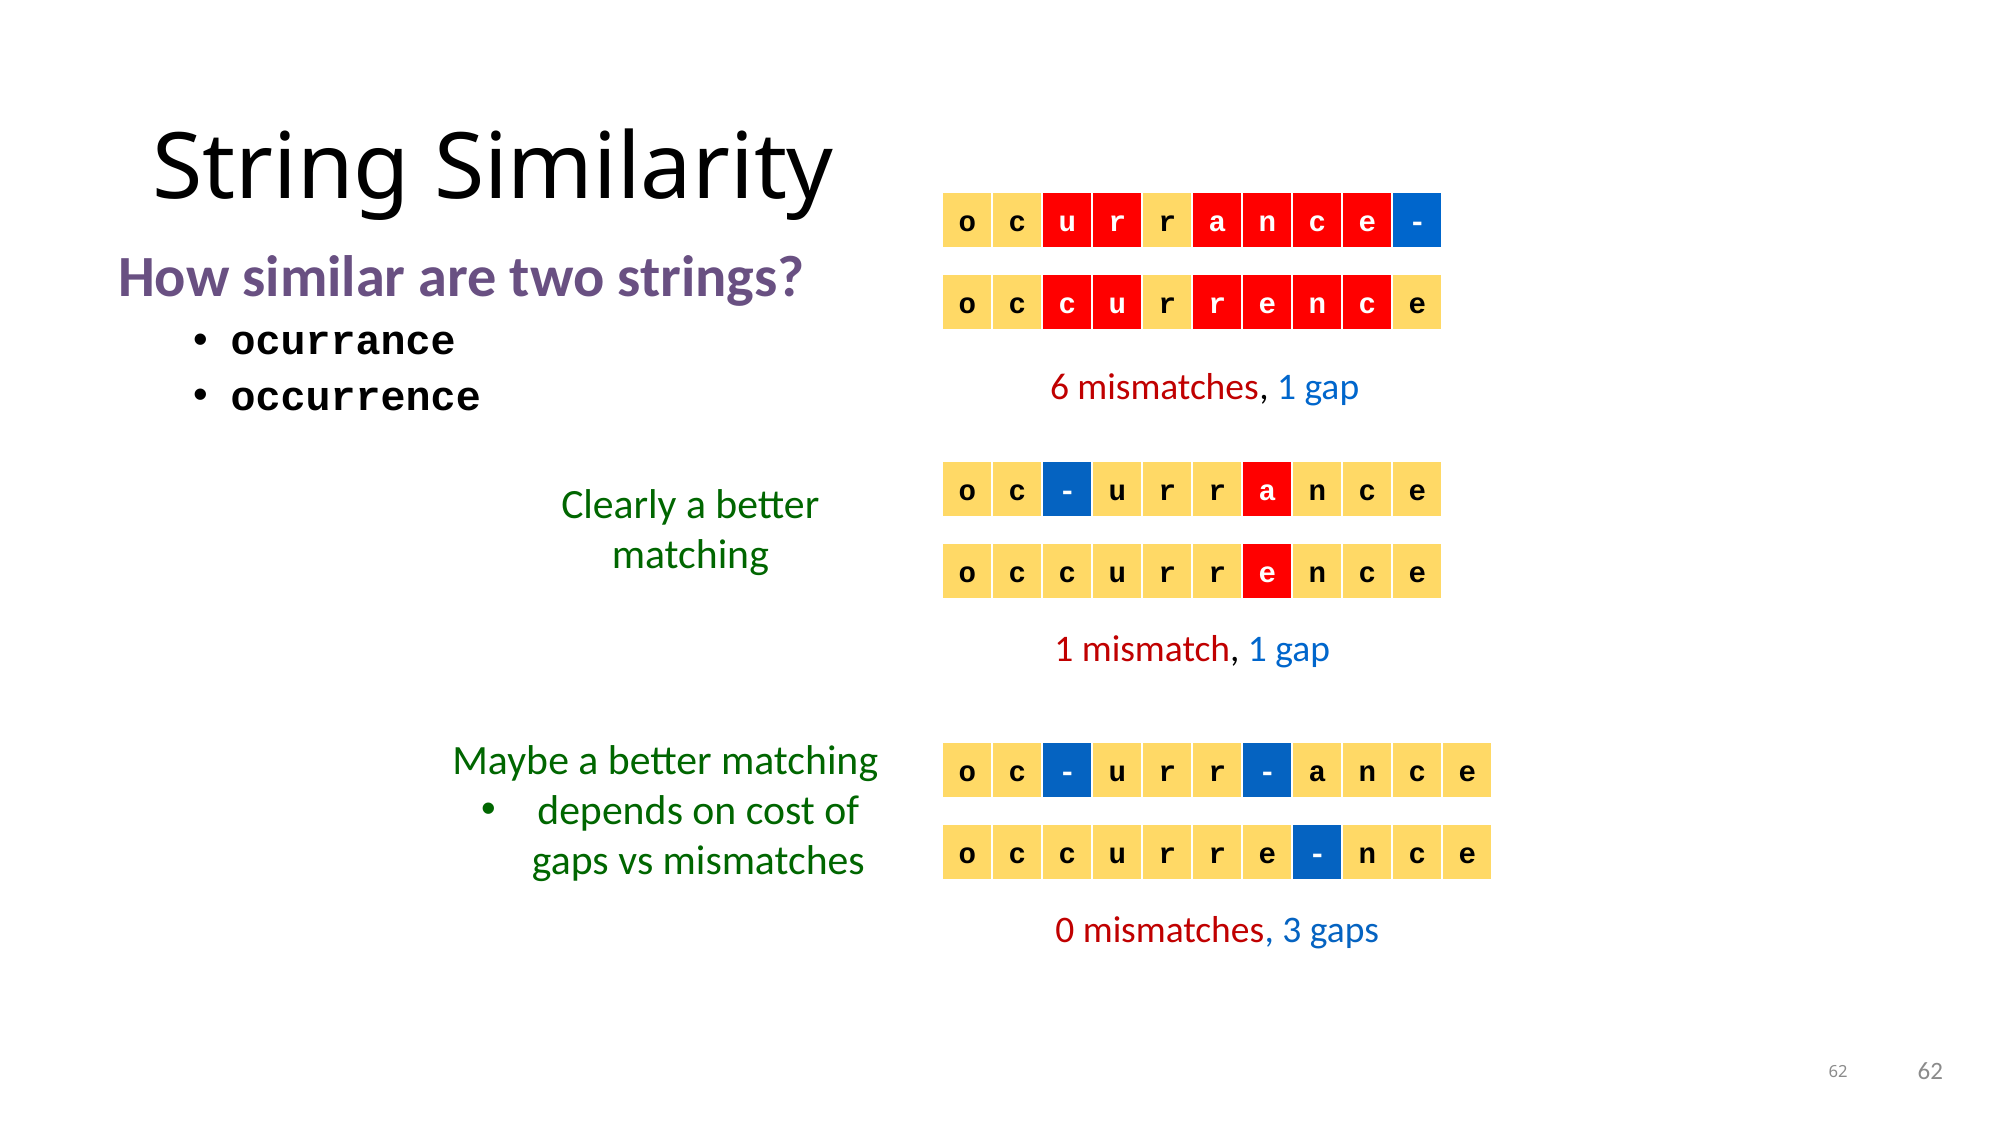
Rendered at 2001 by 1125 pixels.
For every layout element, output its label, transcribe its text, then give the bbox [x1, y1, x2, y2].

list How similar are two strings? ocurrance occurrence [103, 238, 1795, 1092]
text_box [942, 742, 1493, 959]
text_box Maybe a better matching depends on cost of gaps vs mismatches [433, 725, 908, 891]
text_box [942, 460, 1443, 677]
slide_number 62 [1620, 1039, 1959, 1100]
slide_number 62 [1412, 1042, 1863, 1103]
text_box Clearly a better matching [521, 469, 859, 585]
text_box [942, 192, 1455, 416]
title String Similarity [137, 59, 1863, 278]
